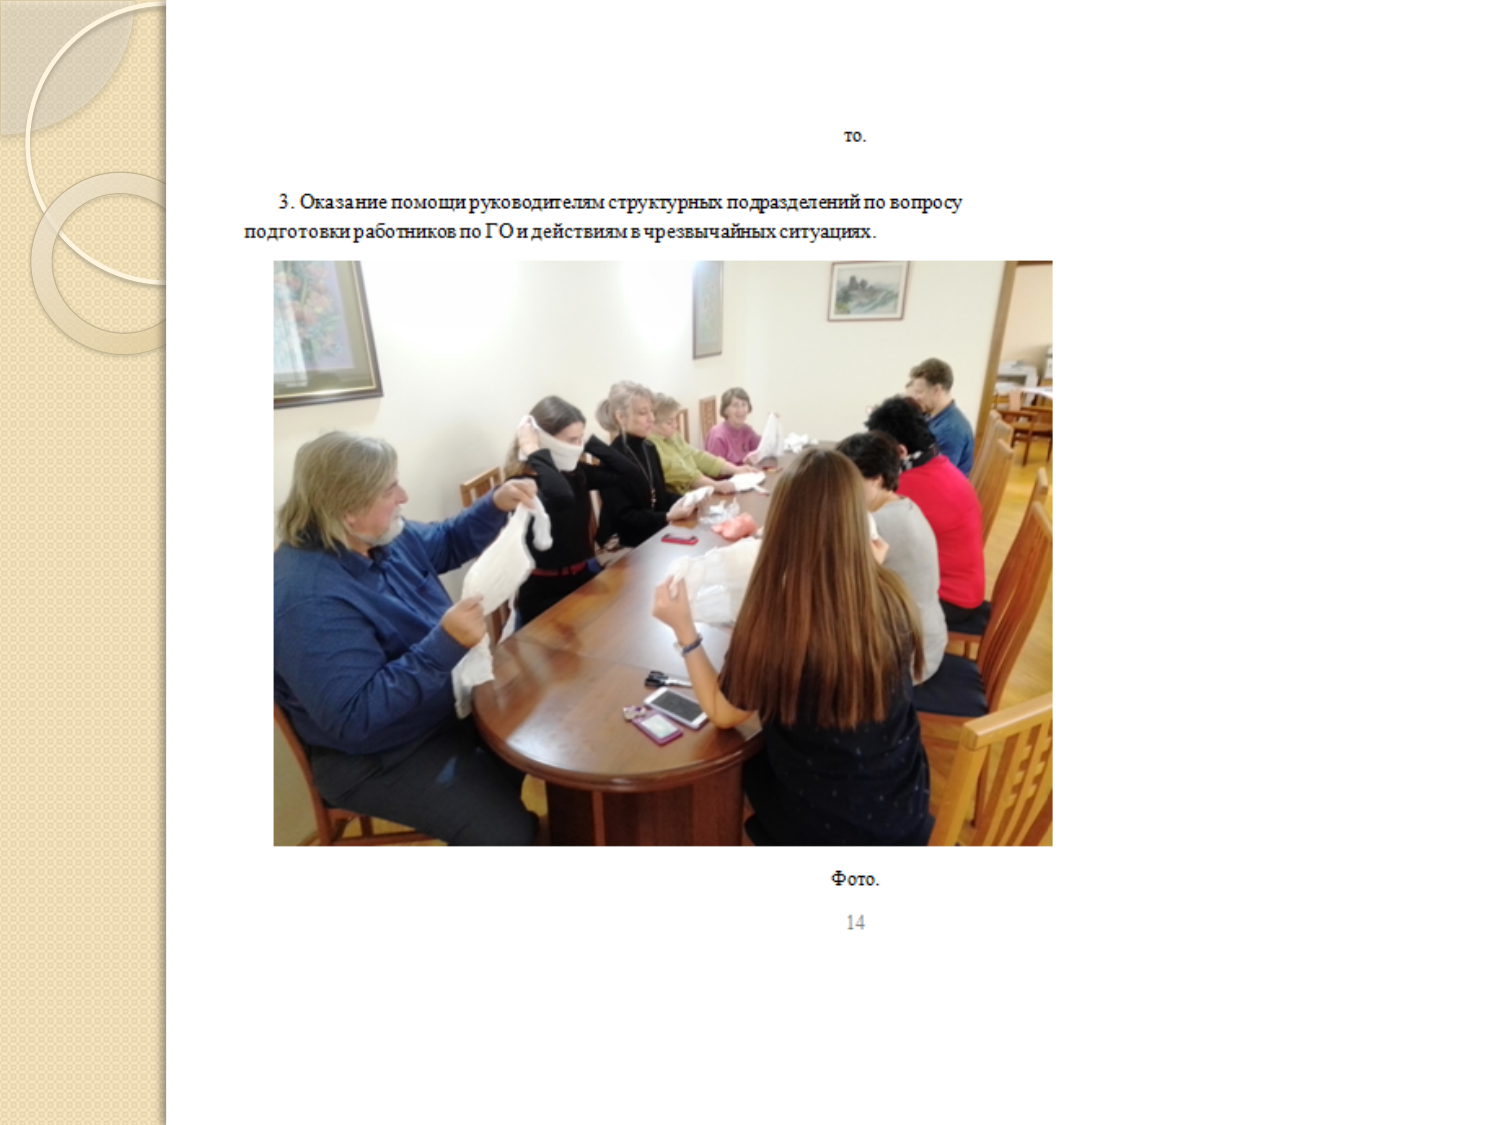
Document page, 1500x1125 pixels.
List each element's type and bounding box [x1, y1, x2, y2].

picture [198, 93, 1493, 964]
